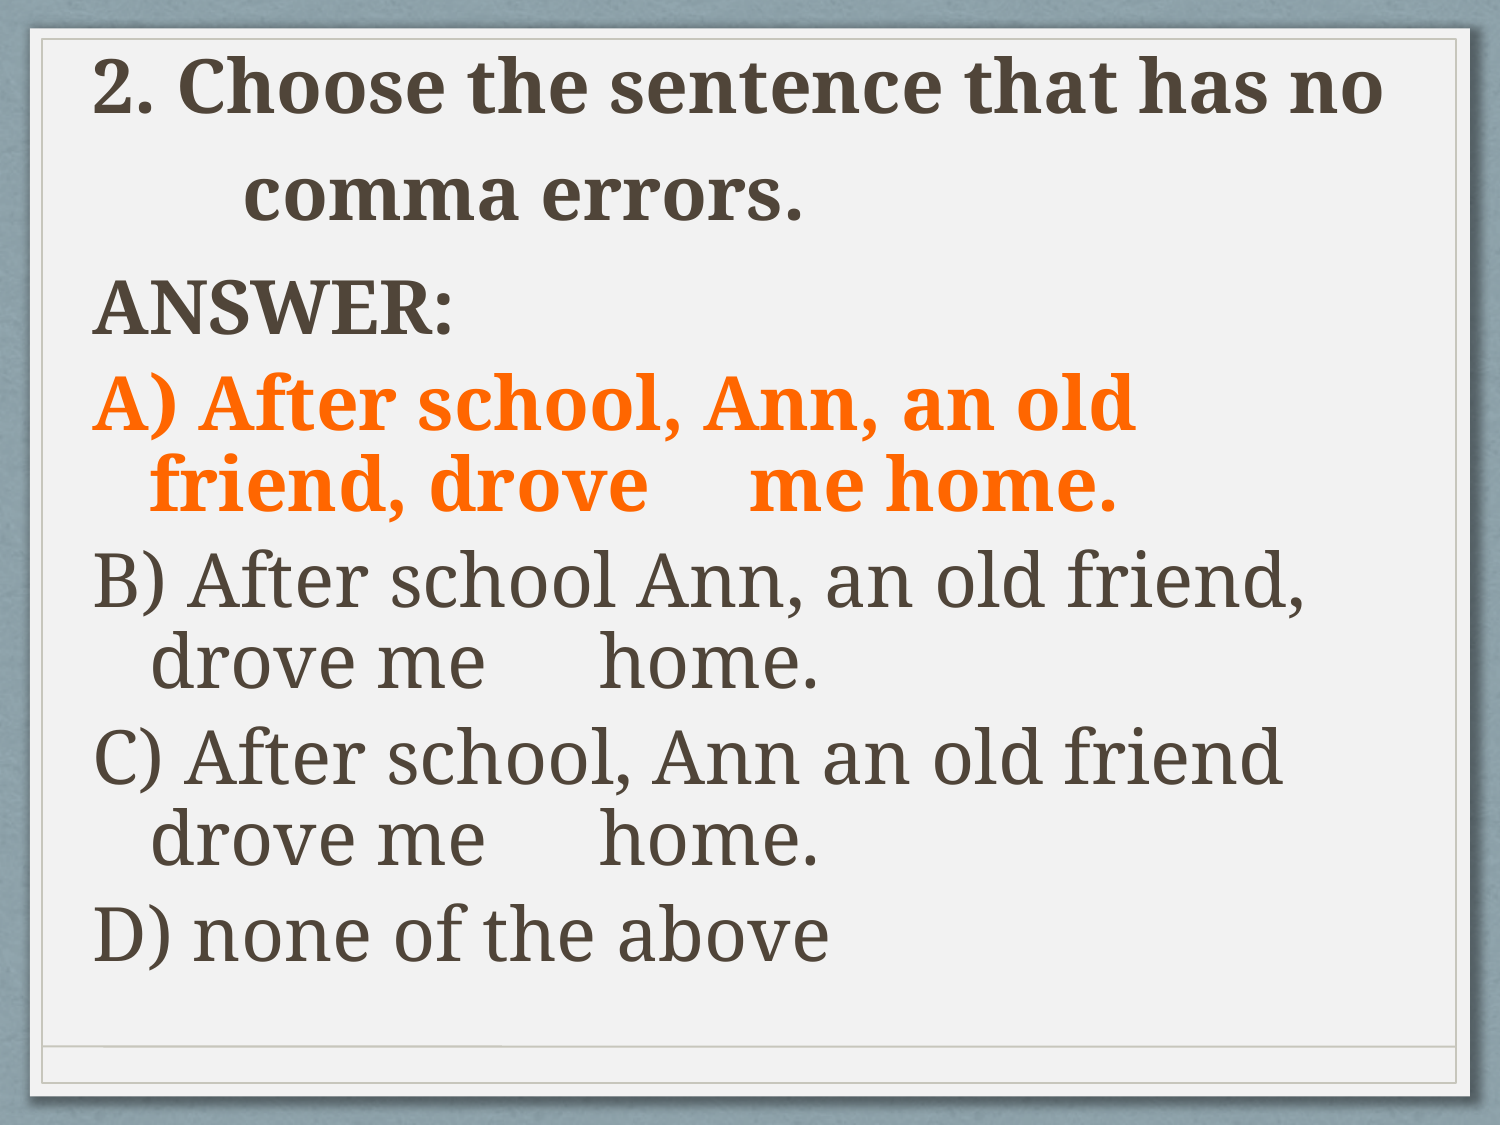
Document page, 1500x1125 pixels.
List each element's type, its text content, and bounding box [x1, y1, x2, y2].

list ANSWER: A) After school, Ann, an old friend, drove me home. B) After school Ann, an old friend, drove me home. C) After school, Ann an old friend drove me home. D) none of the above [77, 262, 1428, 1005]
title 2. Choose the sentence that has no comma errors. [77, 45, 1428, 233]
